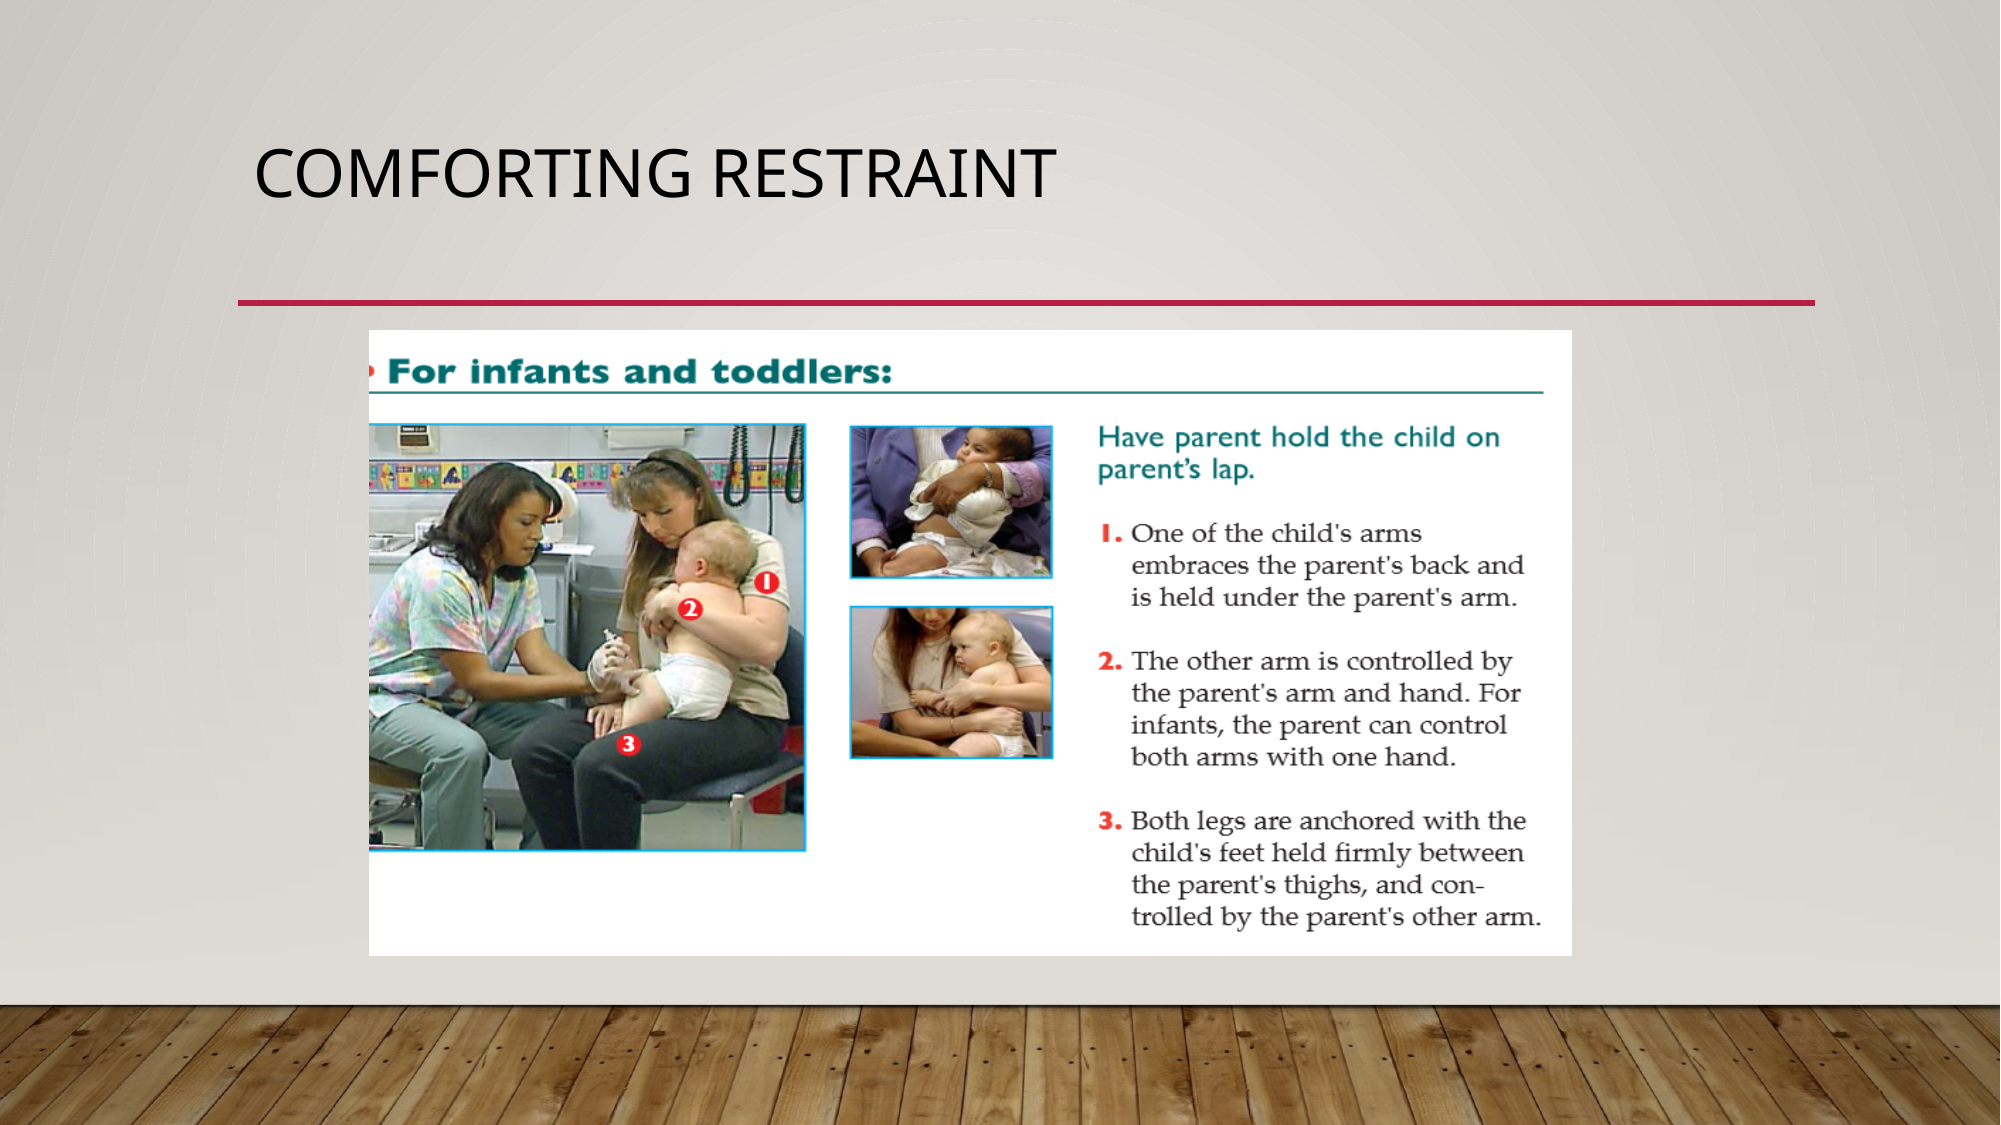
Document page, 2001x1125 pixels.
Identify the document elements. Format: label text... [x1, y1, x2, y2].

title Comforting Restraint [238, 131, 1814, 305]
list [369, 330, 1572, 956]
picture [0, 1005, 2000, 1125]
